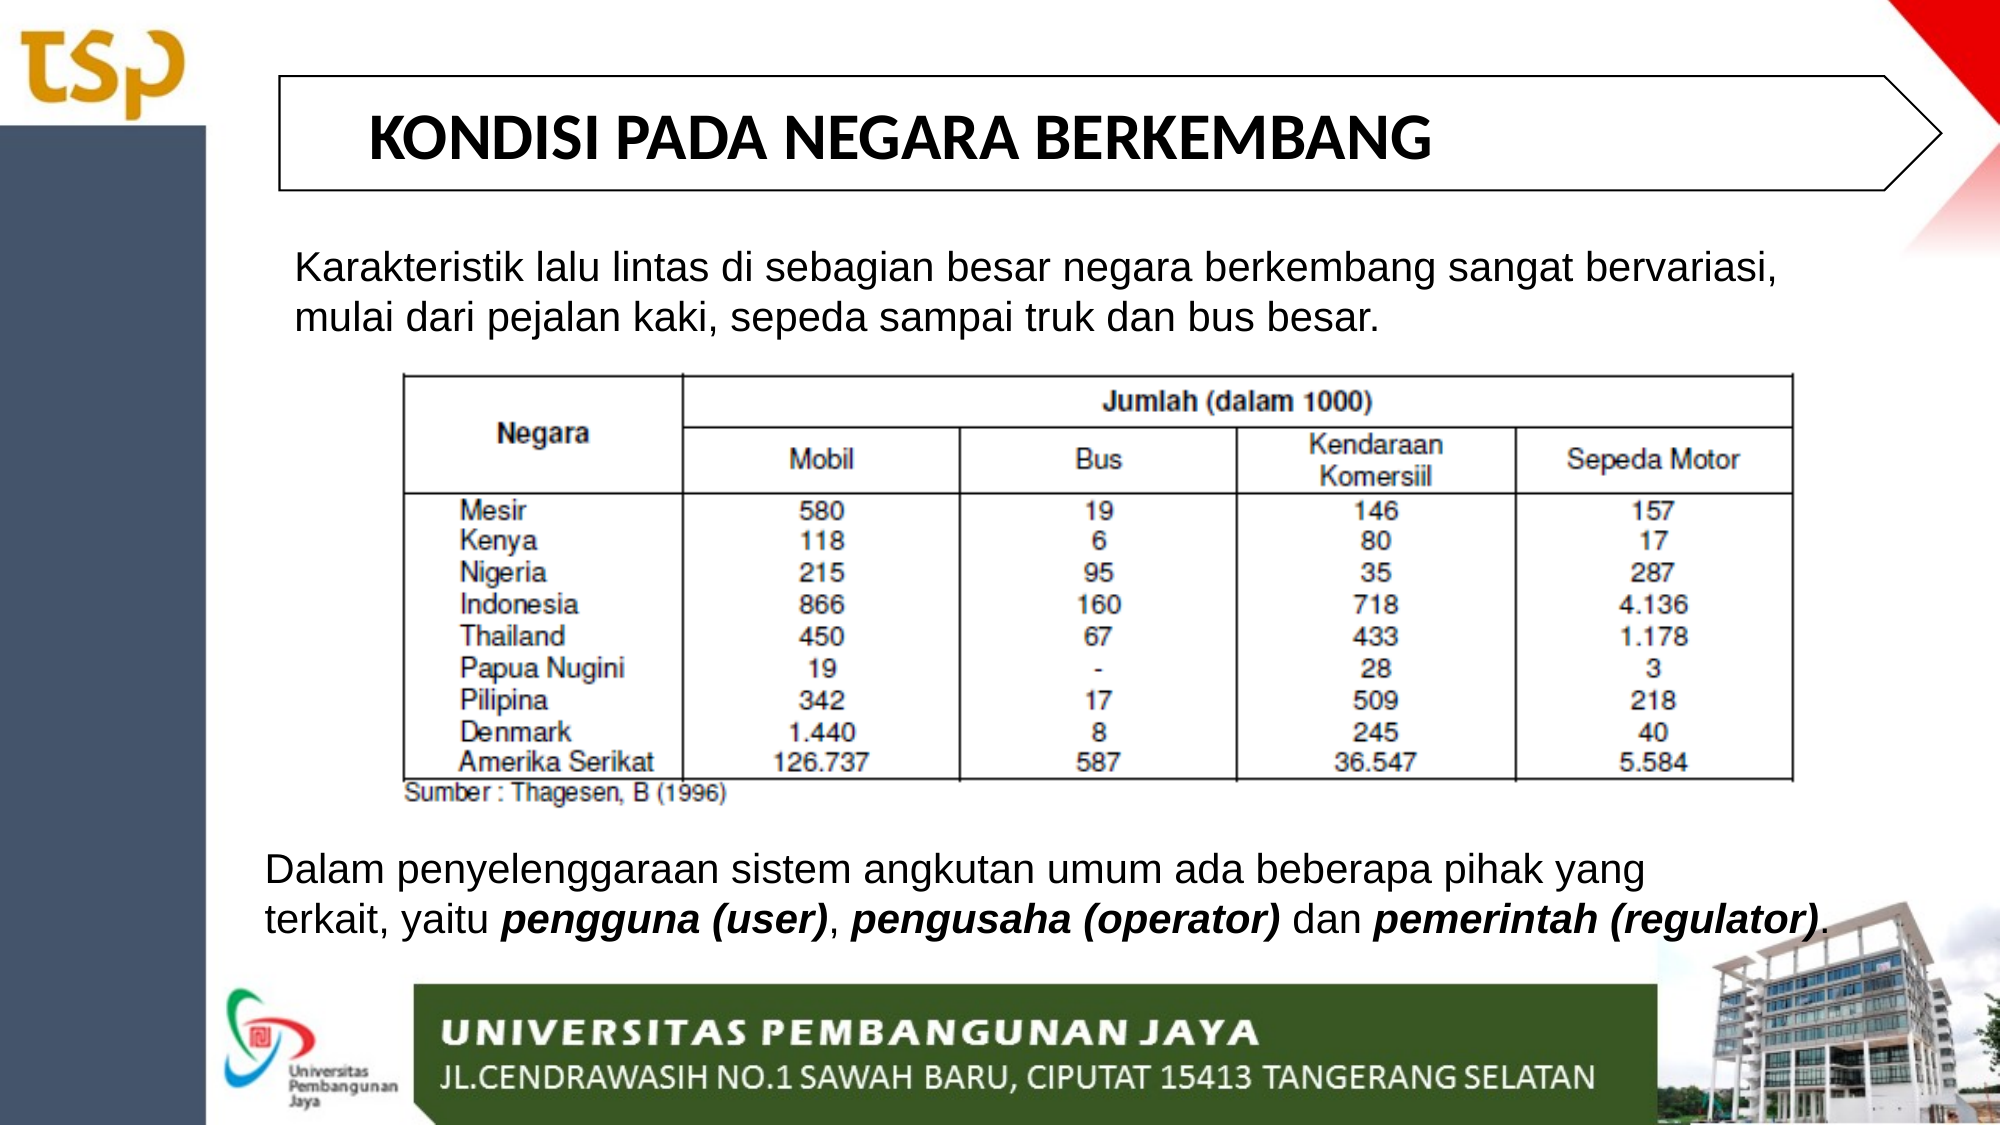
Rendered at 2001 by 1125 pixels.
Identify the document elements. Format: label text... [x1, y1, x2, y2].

text_box KONDISI PADA NEGARA BERKEMBANG [278, 75, 1943, 192]
text_box Karakteristik lalu lintas di sebagian besar negara berkembang sangat bervariasi, mulai dari pejalan kaki, sepeda sampai truk dan bus besar. [279, 232, 1816, 348]
picture [0, 0, 2000, 1125]
text_box Dalam penyelenggaraan sistem angkutan umum ada beberapa pihak yang terkait, yaitu pengguna (user), pengusaha (operator) dan pemerintah (regulator). [249, 834, 1912, 949]
